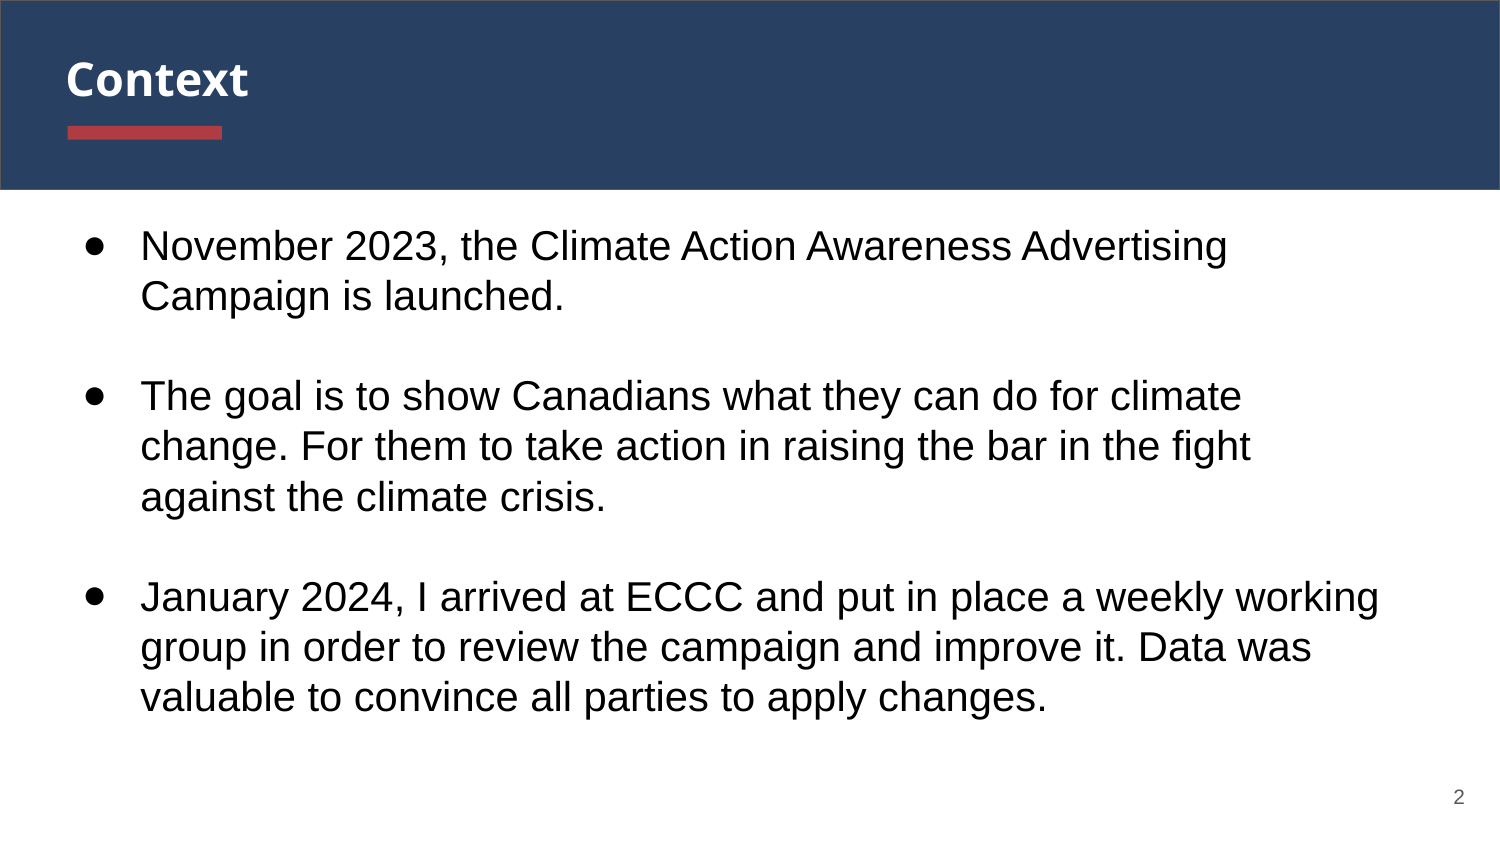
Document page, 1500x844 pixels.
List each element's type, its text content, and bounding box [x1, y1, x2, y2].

text_box [67, 125, 222, 140]
text_box [0, 0, 1500, 190]
slide_number 2 [1389, 764, 1480, 830]
text_box November 2023, the Climate Action Awareness Advertising Campaign is launched. The goal is to show Canadians what they can do for climate change. For them to take action in raising the bar in the fight against the climate crisis. January 2024, I arrived at ECCC and put in place a weekly working group in order to review the campaign and improve it. Data was valuable to convince all parties to apply changes. [50, 204, 1413, 810]
title Context [50, 31, 1444, 126]
